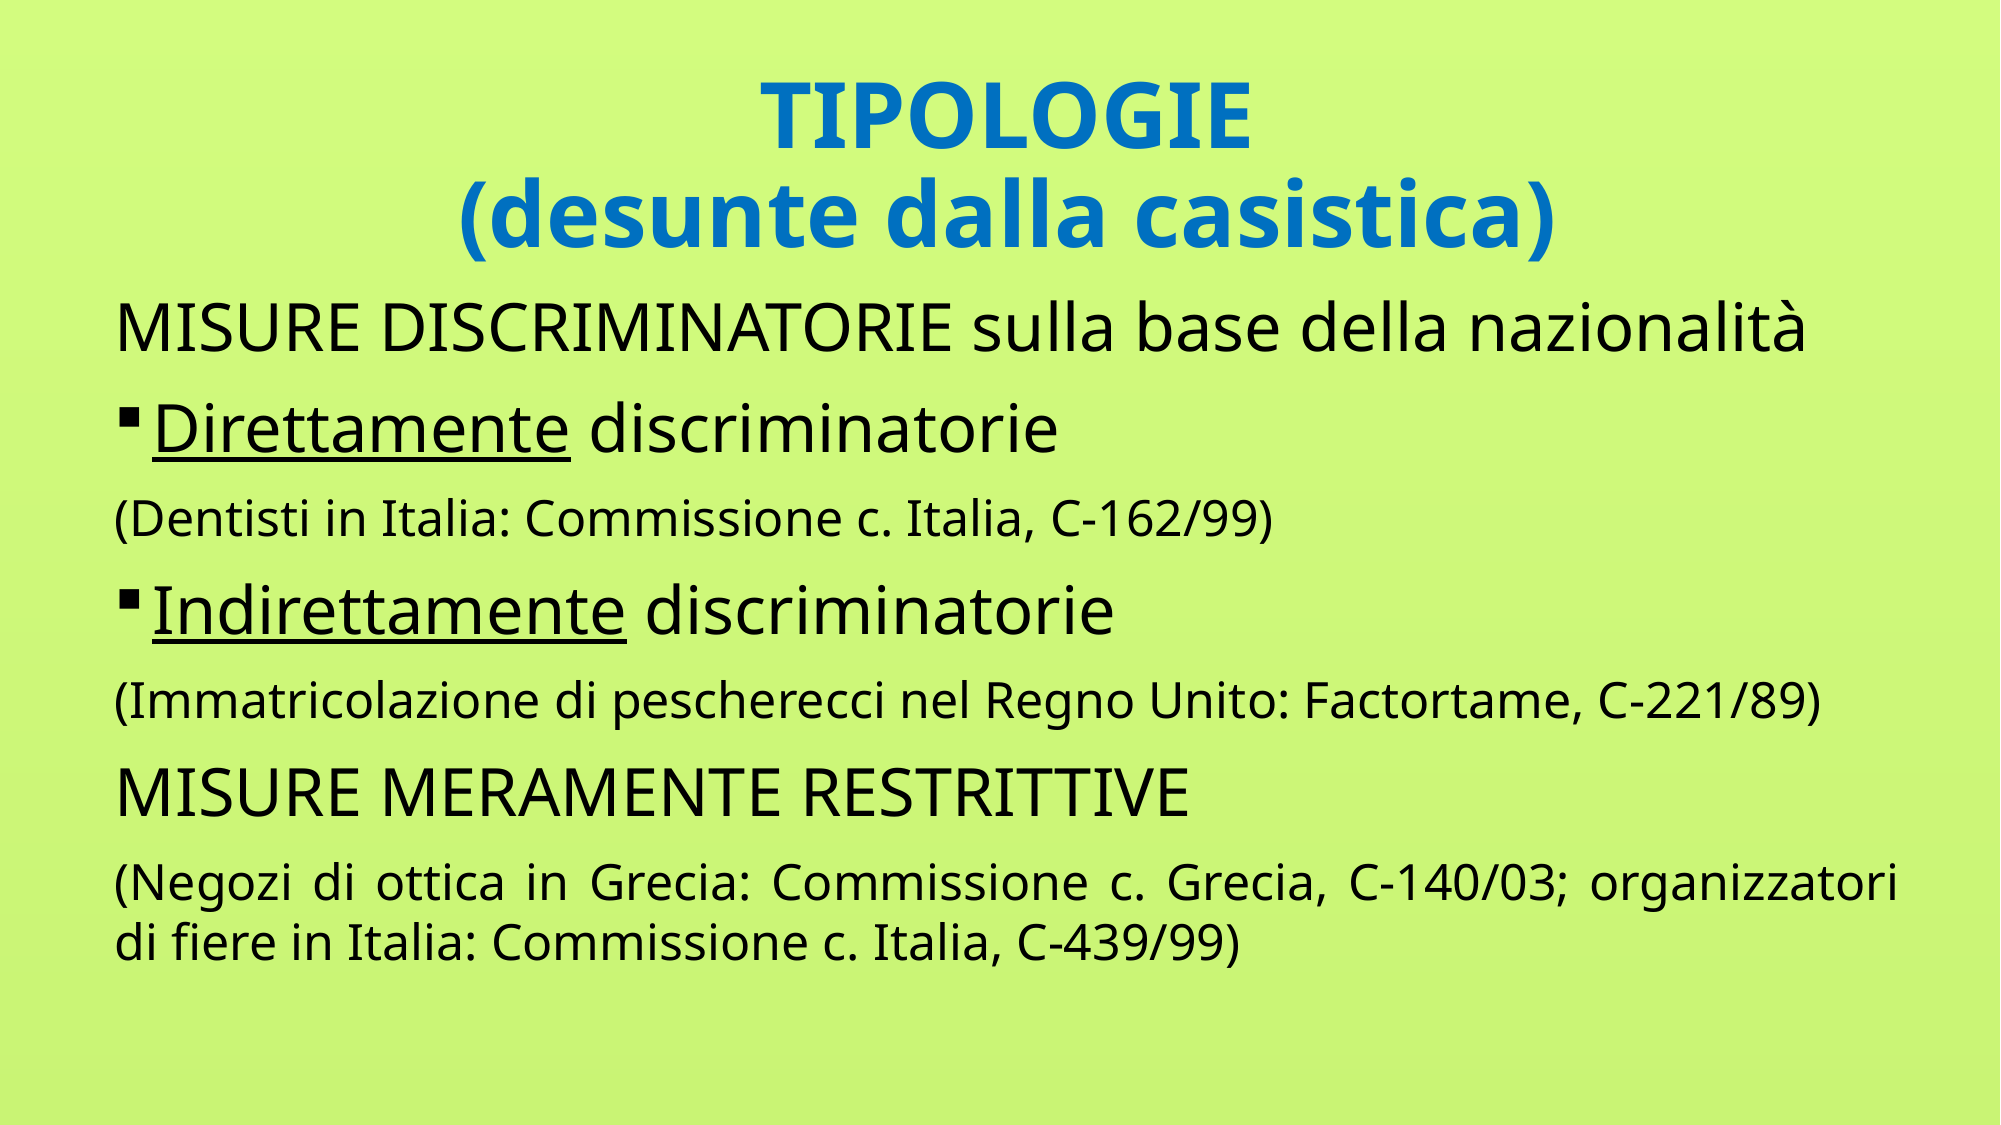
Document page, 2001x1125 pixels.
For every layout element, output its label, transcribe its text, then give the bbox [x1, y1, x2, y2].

title TIPOLOGIE (desunte dalla casistica) [61, 59, 1955, 278]
list MISURE DISCRIMINATORIE sulla base della nazionalità Direttamente discriminatorie (Dentisti in Italia: Commissione c. Italia, C-162/99) Indirettamente discriminatorie (Immatricolazione di pescherecci nel Regno Unito: Factortame, C-221/89) MISURE MERAMENTE RESTRITTIVE (Negozi di ottica in Grecia: Commissione c. Grecia, C-140/03; organizzatori di fiere in Italia: Commissione c. Italia, C-439/99) [99, 277, 1916, 1087]
